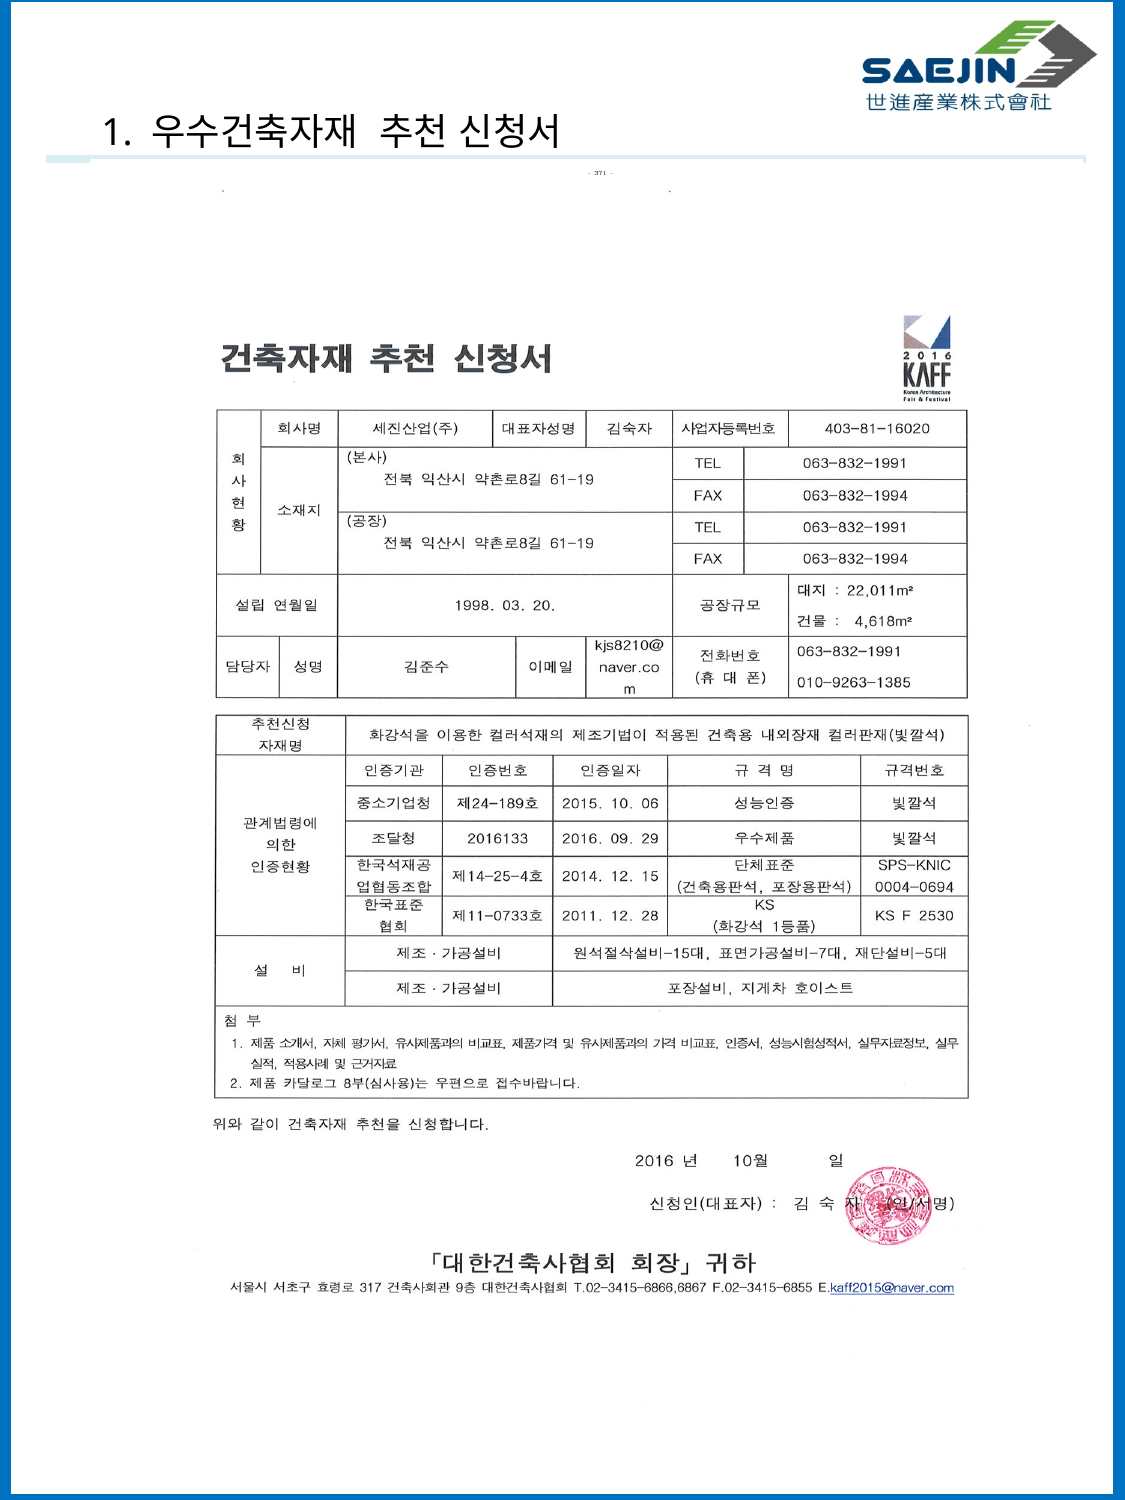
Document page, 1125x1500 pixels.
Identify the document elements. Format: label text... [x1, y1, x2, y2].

text_box 1. 우수건축자재 추천 신청서 [86, 100, 578, 157]
text_box [3, 0, 1121, 1500]
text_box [89, 159, 1083, 1437]
picture [847, 16, 1108, 119]
